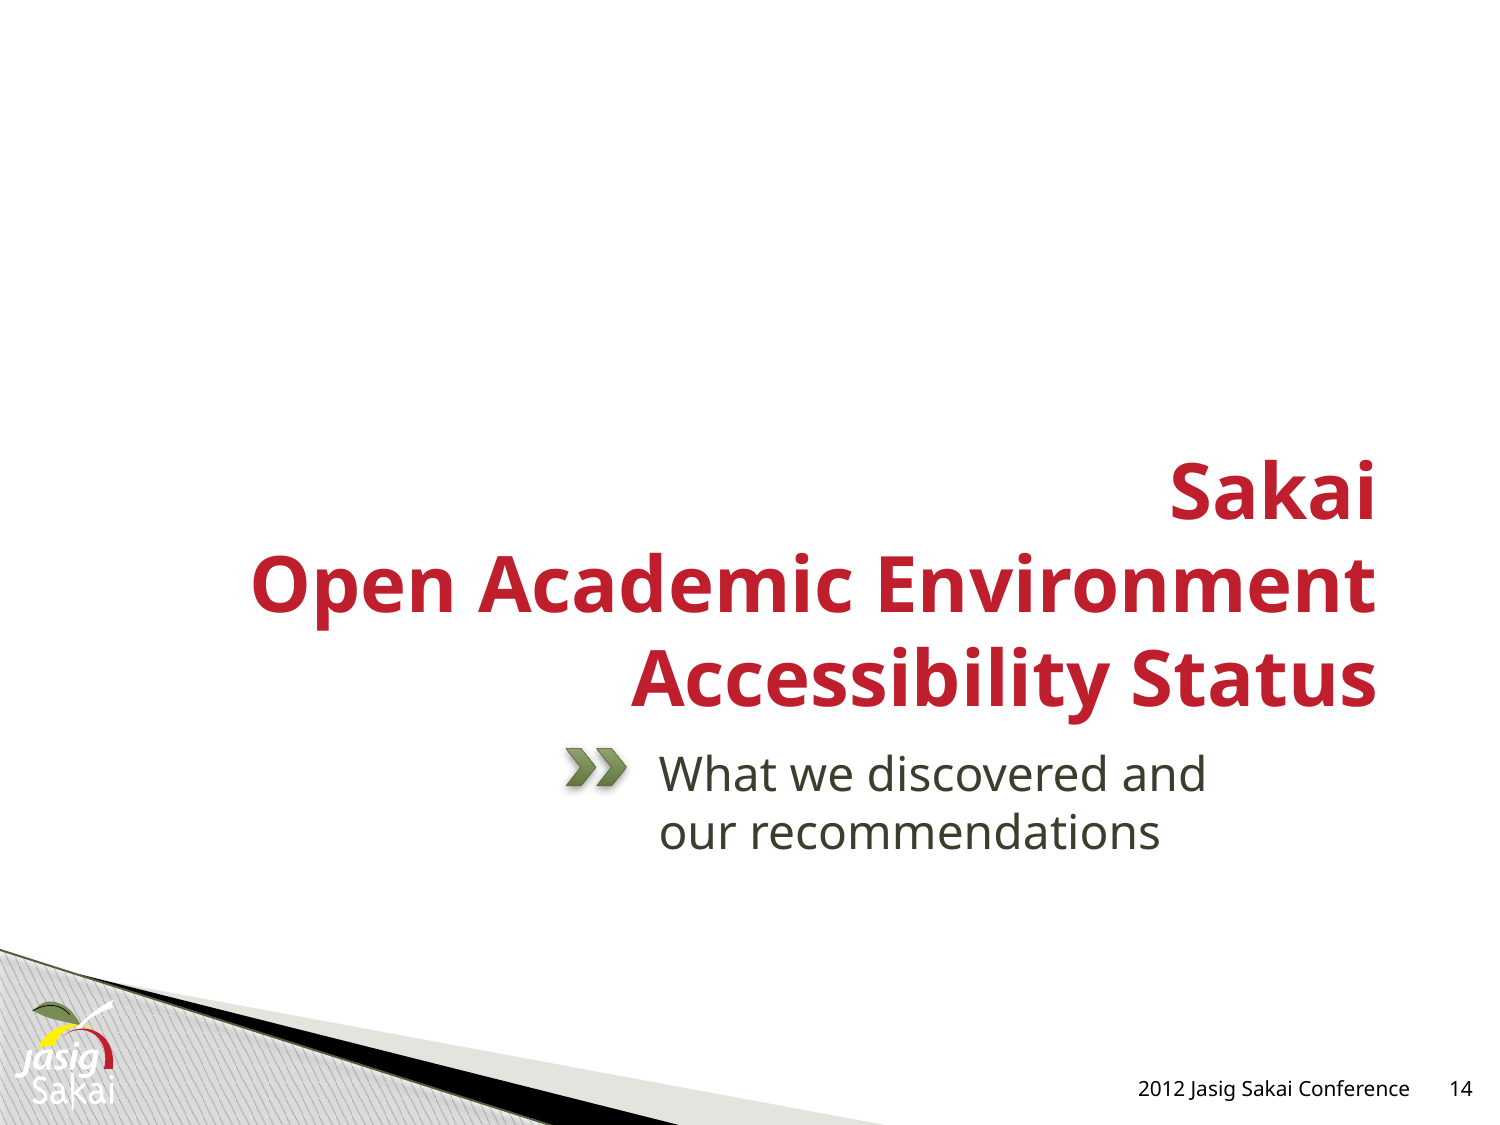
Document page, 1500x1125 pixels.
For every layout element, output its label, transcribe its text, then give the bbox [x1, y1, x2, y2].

footer 2012 Jasig Sakai Conference [637, 1051, 1425, 1112]
title Sakai Open Academic Environment Accessibility Status [118, 429, 1394, 730]
slide_number 14 [1427, 1051, 1488, 1112]
list What we discovered and our recommendations [643, 736, 1394, 975]
